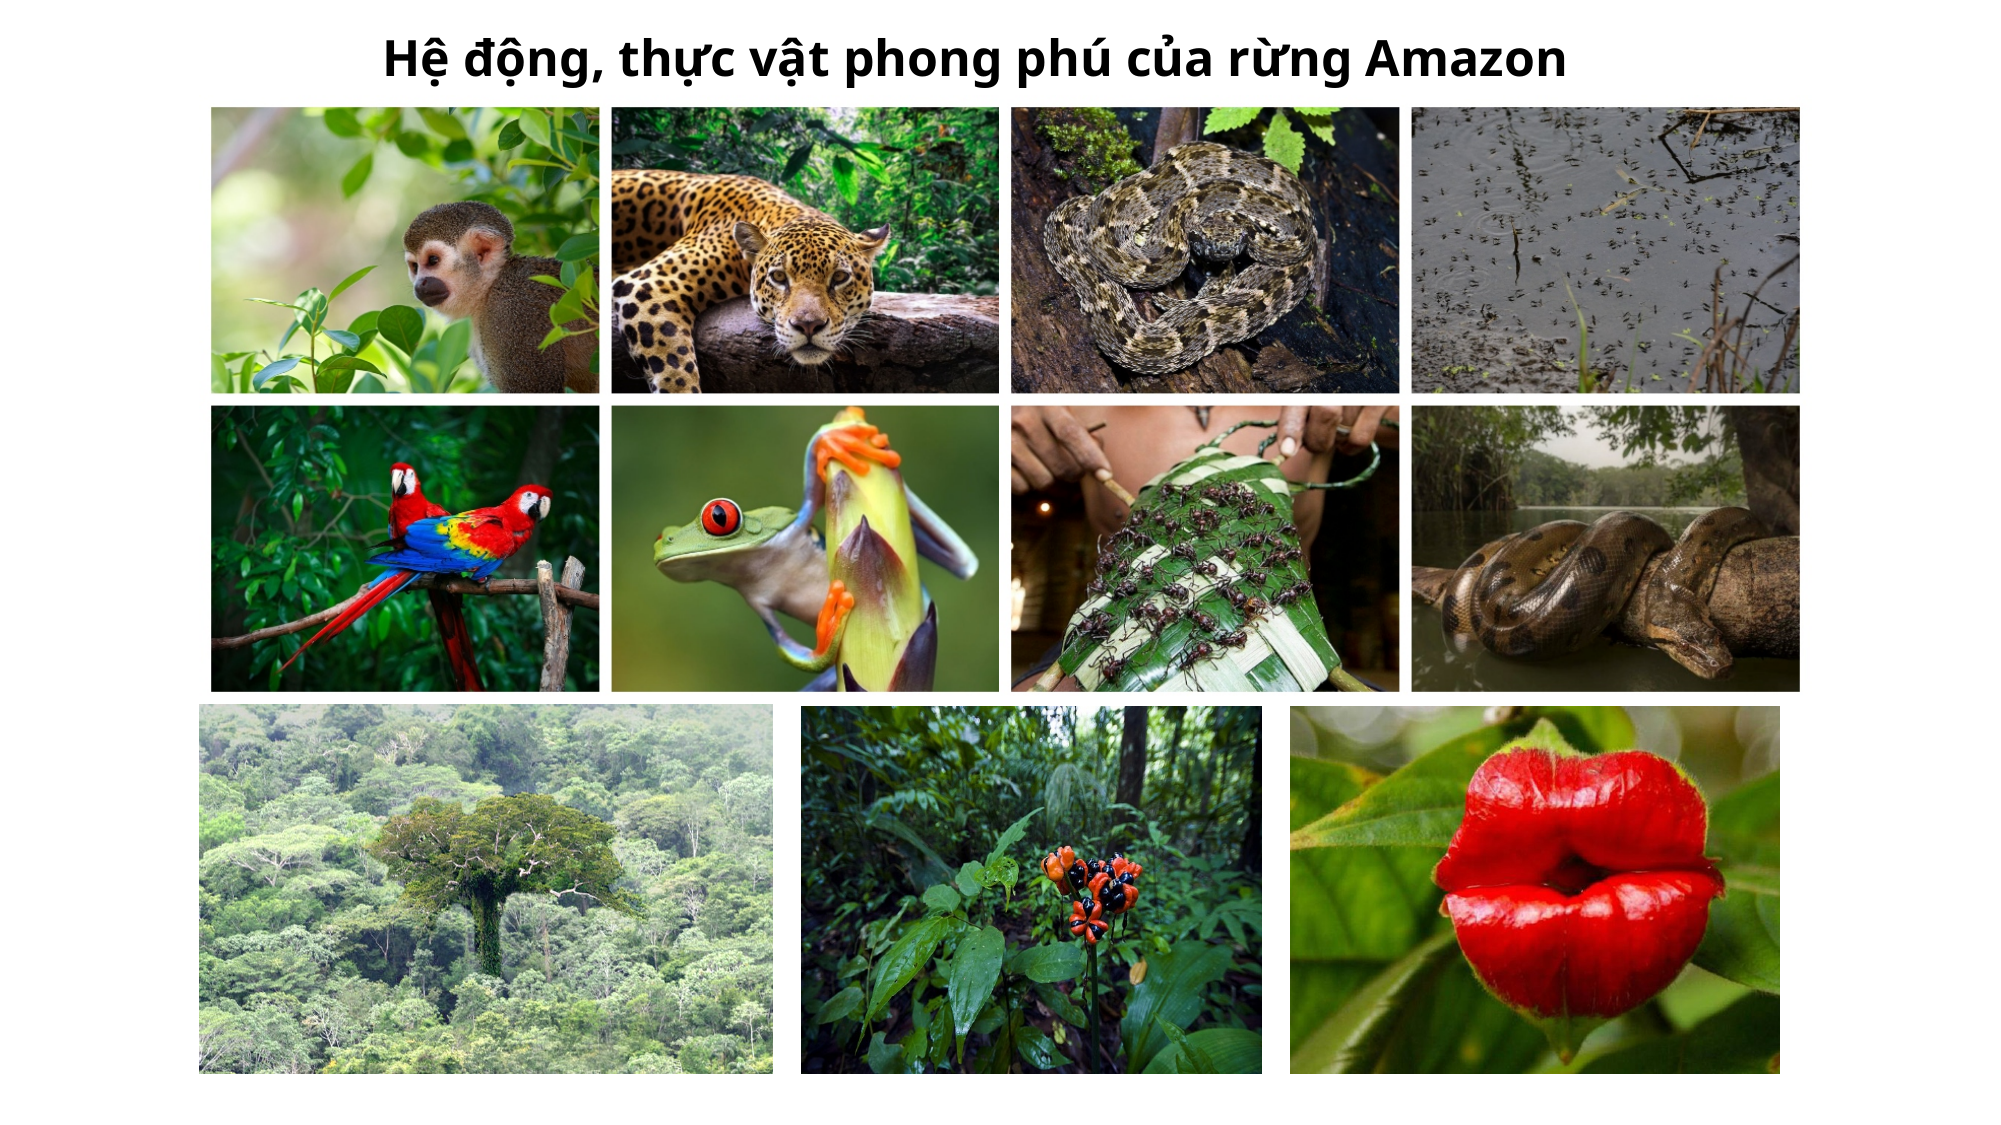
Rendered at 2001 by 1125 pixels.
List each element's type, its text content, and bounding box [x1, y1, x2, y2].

text_box Hệ động, thực vật phong phú của rừng Amazon [367, 19, 1584, 95]
picture [1290, 706, 1780, 1074]
picture [199, 95, 1812, 1074]
picture [801, 706, 1262, 1074]
